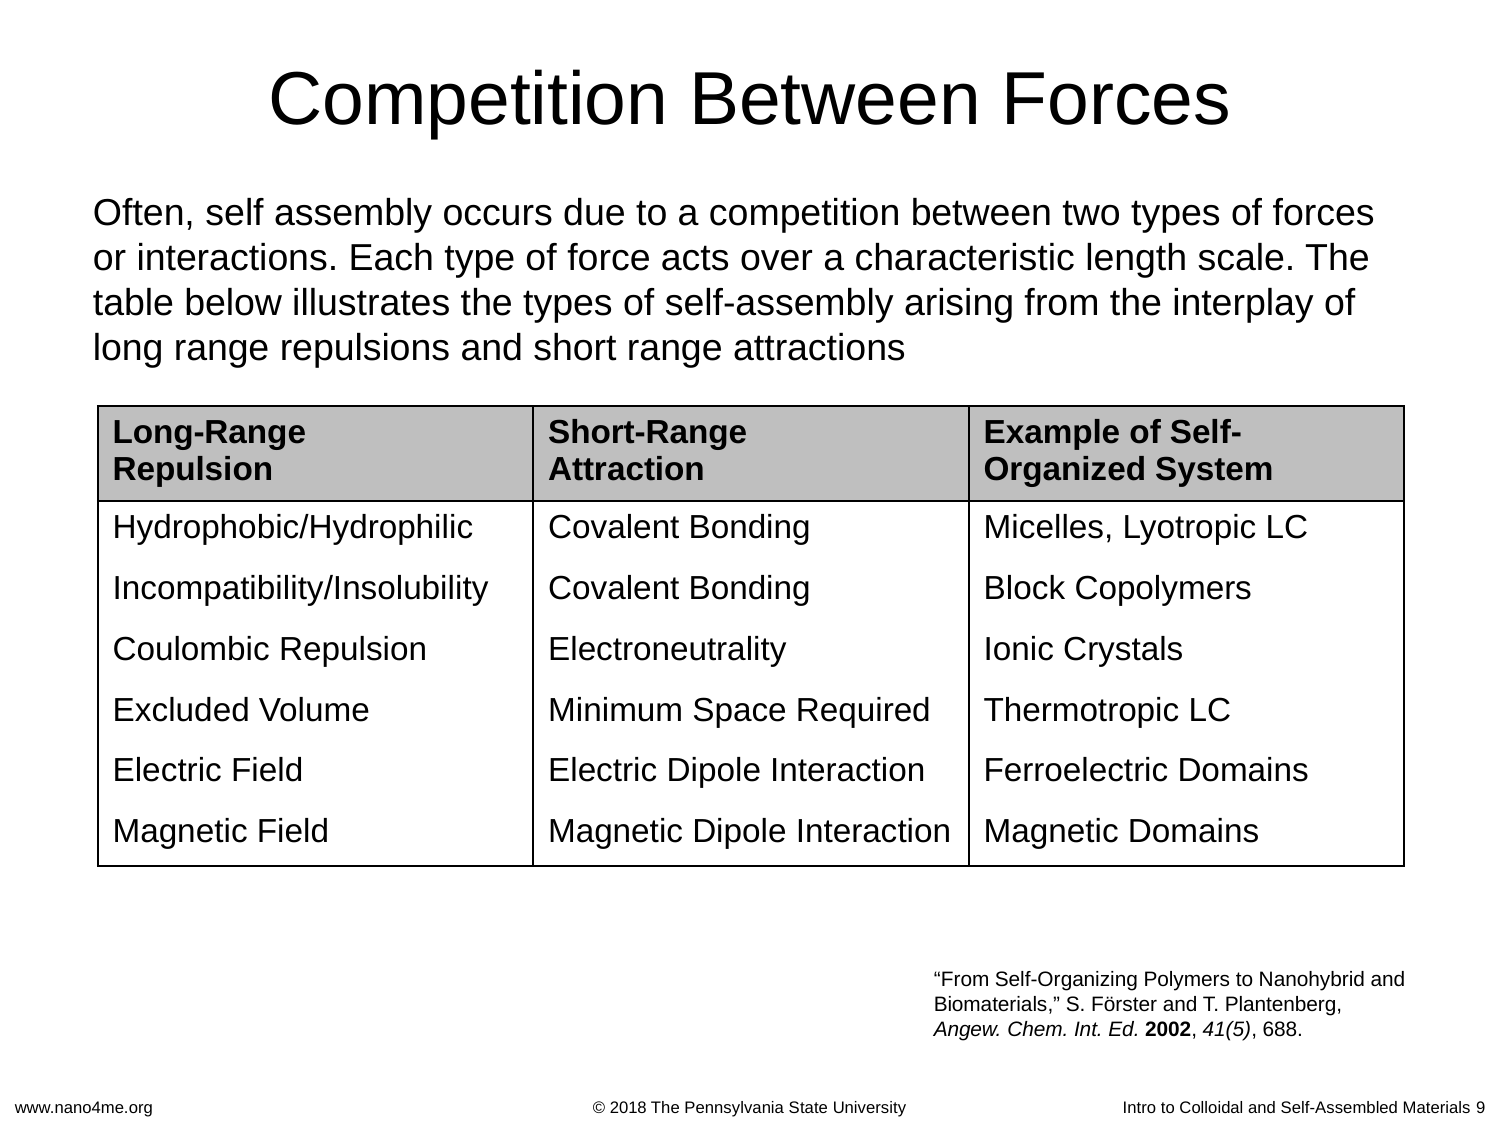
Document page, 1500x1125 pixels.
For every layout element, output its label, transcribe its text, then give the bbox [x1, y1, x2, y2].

table_header Short-Range Attraction [534, 407, 968, 500]
table_cell Covalent Bonding [534, 502, 968, 562]
table_cell Micelles, Lyotropic LC [970, 502, 1403, 562]
table_header Long-Range Repulsion [99, 407, 532, 500]
table_cell Magnetic Dipole Interaction [534, 805, 968, 865]
table_cell Thermotropic LC [970, 684, 1403, 744]
table_cell Coulombic Repulsion [99, 623, 532, 684]
table_cell Electric Field [99, 744, 532, 805]
table_cell Excluded Volume [99, 684, 532, 744]
table_cell Incompatibility/Insolubility [99, 562, 532, 623]
table_cell Minimum Space Required [534, 684, 968, 744]
table_cell Ferroelectric Domains [970, 744, 1403, 805]
table_cell Electroneutrality [534, 623, 968, 684]
text_box Often, self assembly occurs due to a competition between two types of forces or interactions. Each type of force acts over a characteristic length scale. The table below illustrates the types of self-assembly arising from the interplay of long range repulsions and short range attractions [78, 180, 1416, 376]
table_cell Hydrophobic/Hydrophilic [99, 502, 532, 562]
text_box “From Self-Organizing Polymers to Nanohybrid and Biomaterials,” S. Förster and T. Plantenberg, Angew. Chem. Int. Ed. 2002, 41(5), 688. [918, 958, 1480, 1049]
title Competition Between Forces [75, 0, 1425, 188]
table_cell Covalent Bonding [534, 562, 968, 623]
table_cell Magnetic Domains [970, 805, 1403, 865]
table_cell Block Copolymers [970, 562, 1403, 623]
table_cell Ionic Crystals [970, 623, 1403, 684]
table_cell Magnetic Field [99, 805, 532, 865]
table_cell Electric Dipole Interaction [534, 744, 968, 805]
table_header Example of Self- Organized System [970, 407, 1403, 500]
